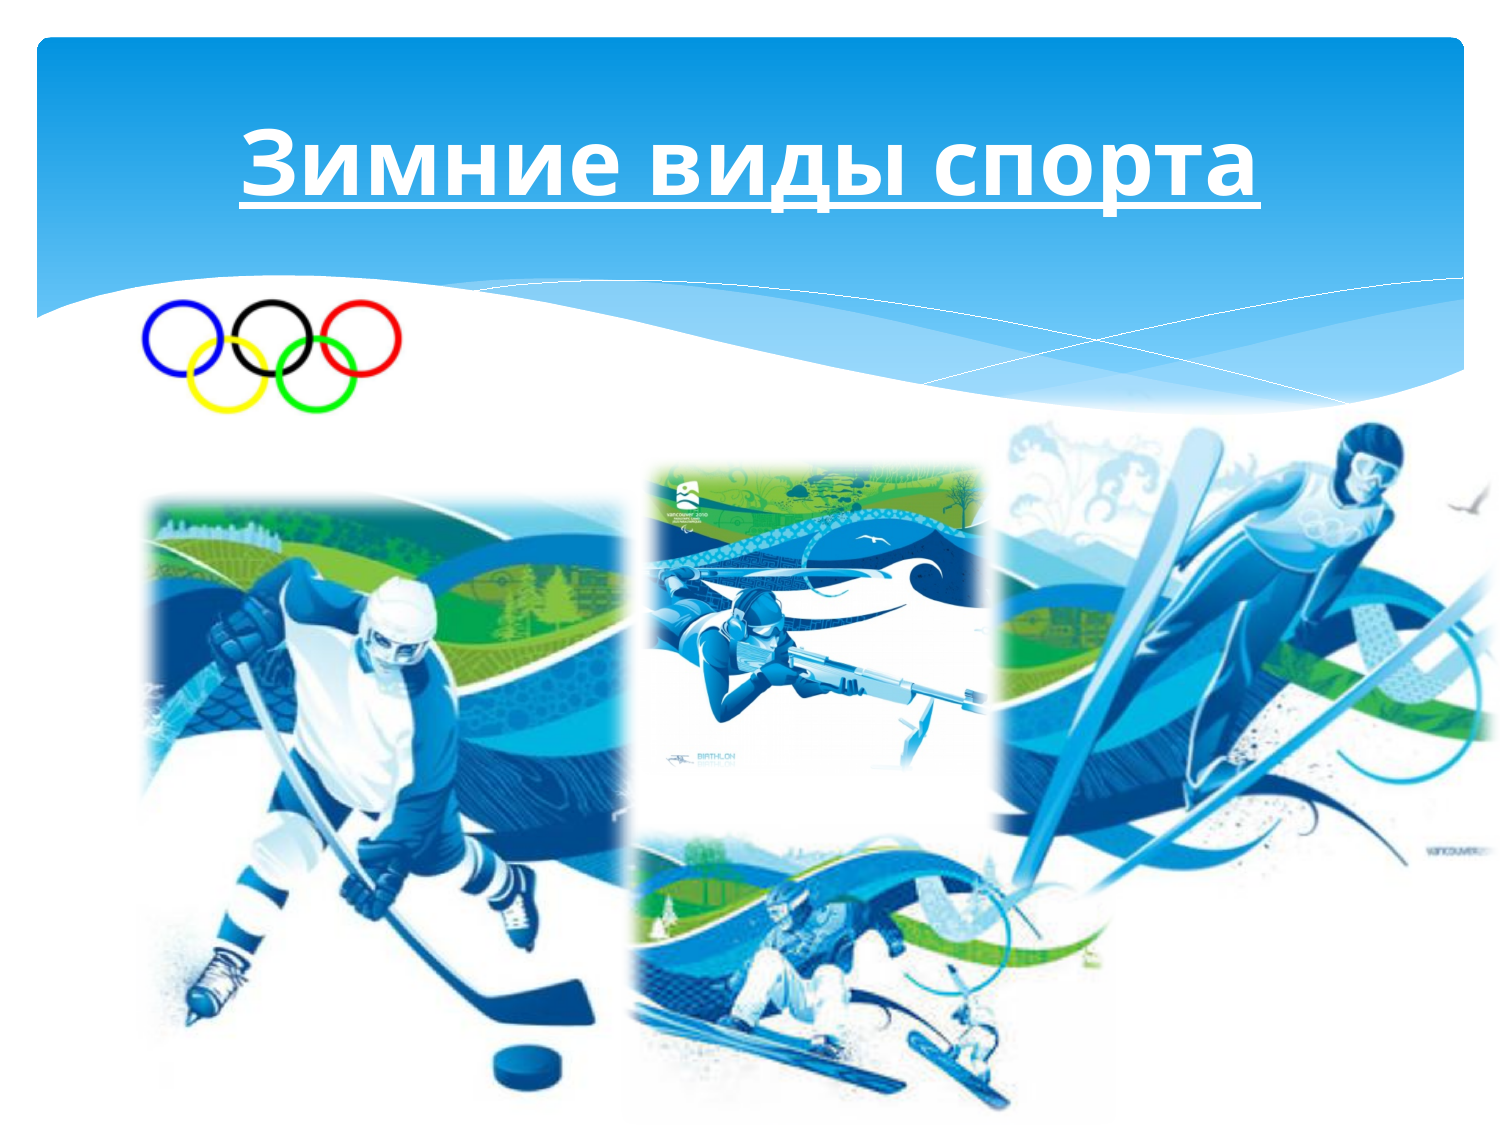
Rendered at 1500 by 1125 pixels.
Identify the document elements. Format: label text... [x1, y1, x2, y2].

title Зимние виды спорта [75, 55, 1425, 261]
picture [135, 385, 1500, 1125]
picture [135, 286, 408, 430]
